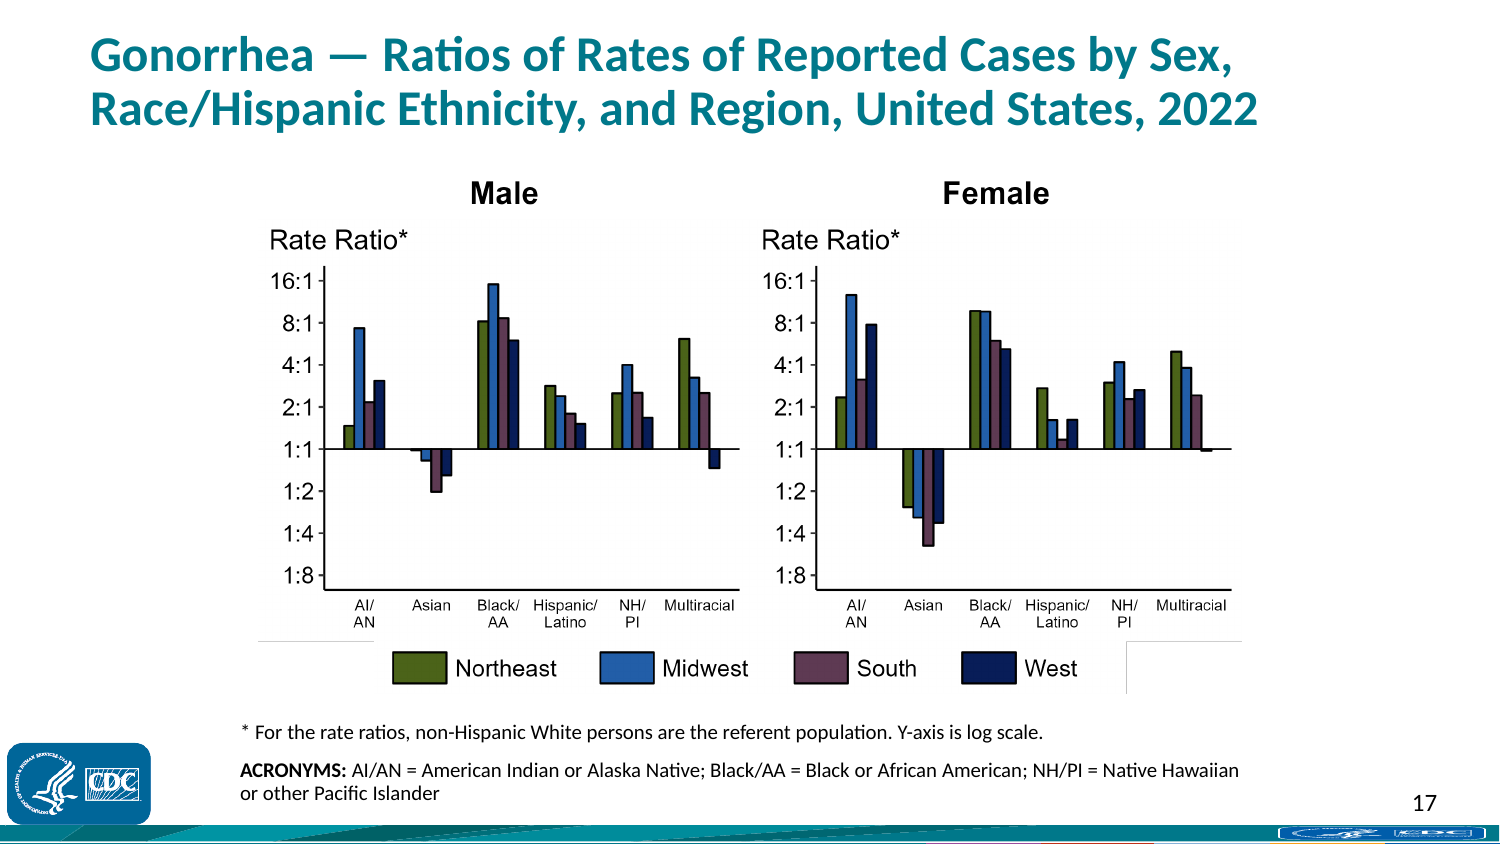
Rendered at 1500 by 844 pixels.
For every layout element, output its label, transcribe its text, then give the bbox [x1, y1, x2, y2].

list * For the rate ratios, non-Hispanic White persons are the referent population. Y-axis is log scale. ACRONYMS: AI/AN = American Indian or Alaska Native; Black/AA = Black or African American; NH/PI = Native Hawaiian or other Pacific Islander [225, 714, 1275, 820]
title Gonorrhea — Ratios of Rates of Reported Cases by Sex, Race/Hispanic Ethnicity, and Region, United States, 2022 [75, 19, 1425, 144]
picture [5, 741, 152, 826]
picture [258, 166, 1242, 694]
